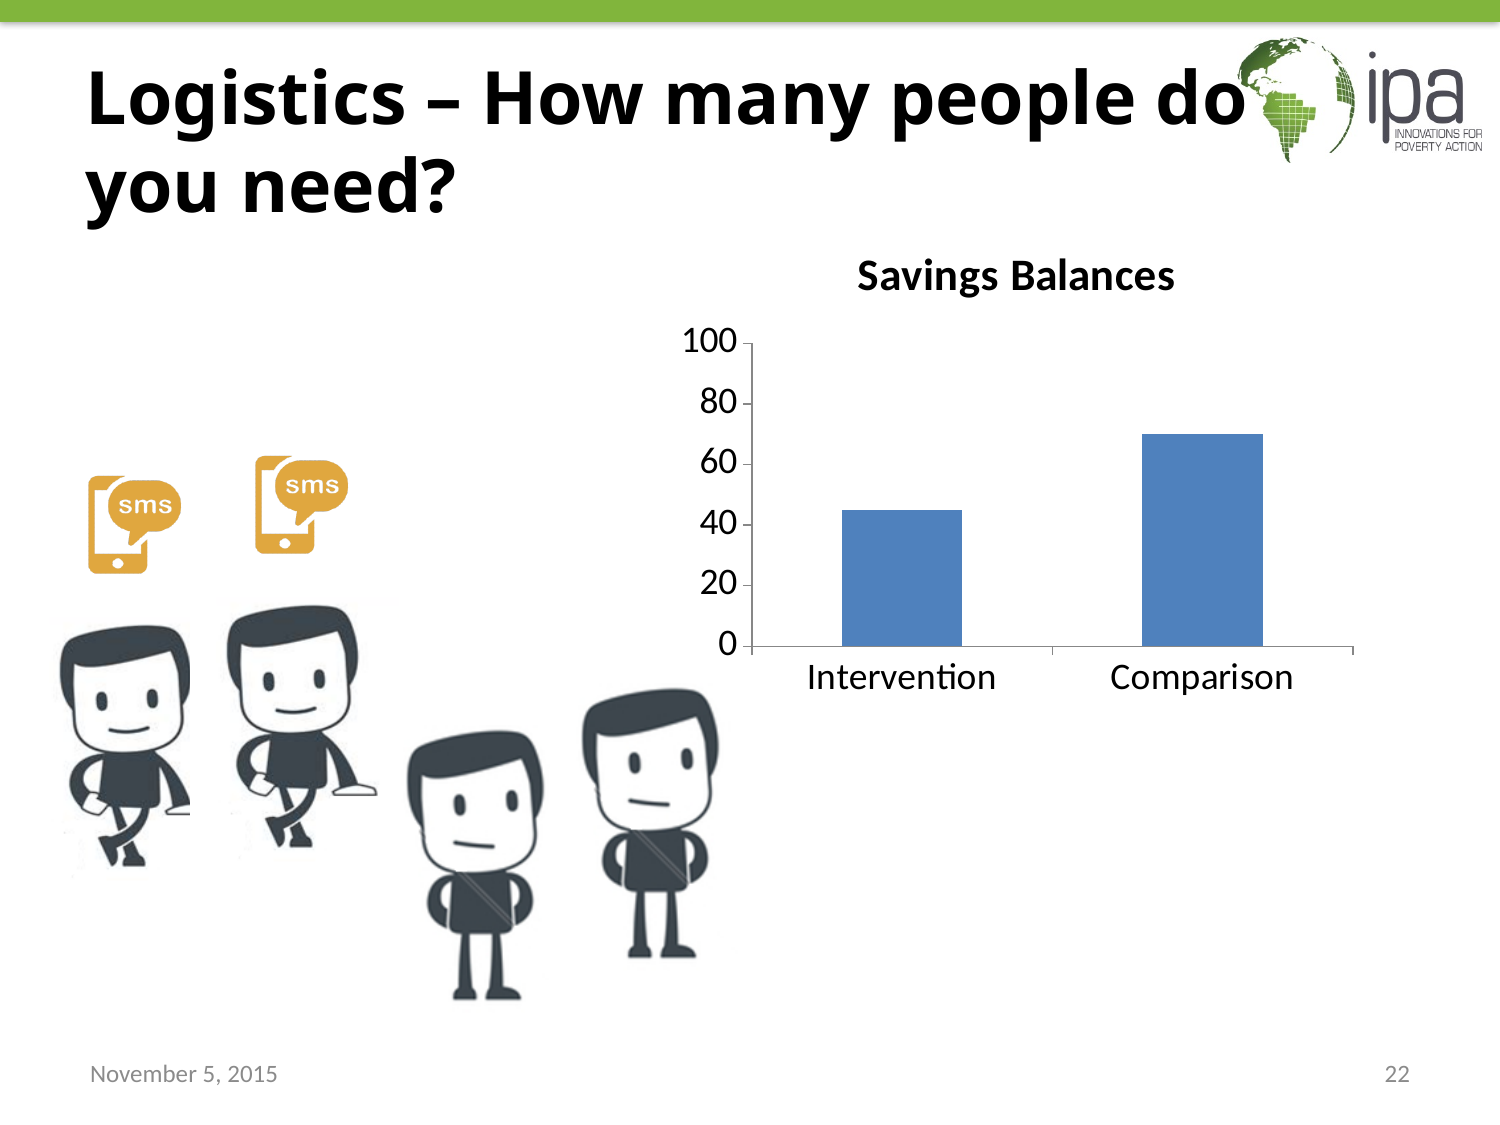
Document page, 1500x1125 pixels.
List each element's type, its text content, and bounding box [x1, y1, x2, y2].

picture [374, 667, 742, 1076]
chart [666, 224, 1368, 709]
title Logistics – How many people do you need? [75, 45, 1425, 233]
picture [1237, 37, 1482, 163]
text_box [23, 469, 232, 890]
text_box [190, 449, 399, 870]
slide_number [75, 1042, 425, 1103]
slide_number 22 [1074, 1042, 1425, 1103]
